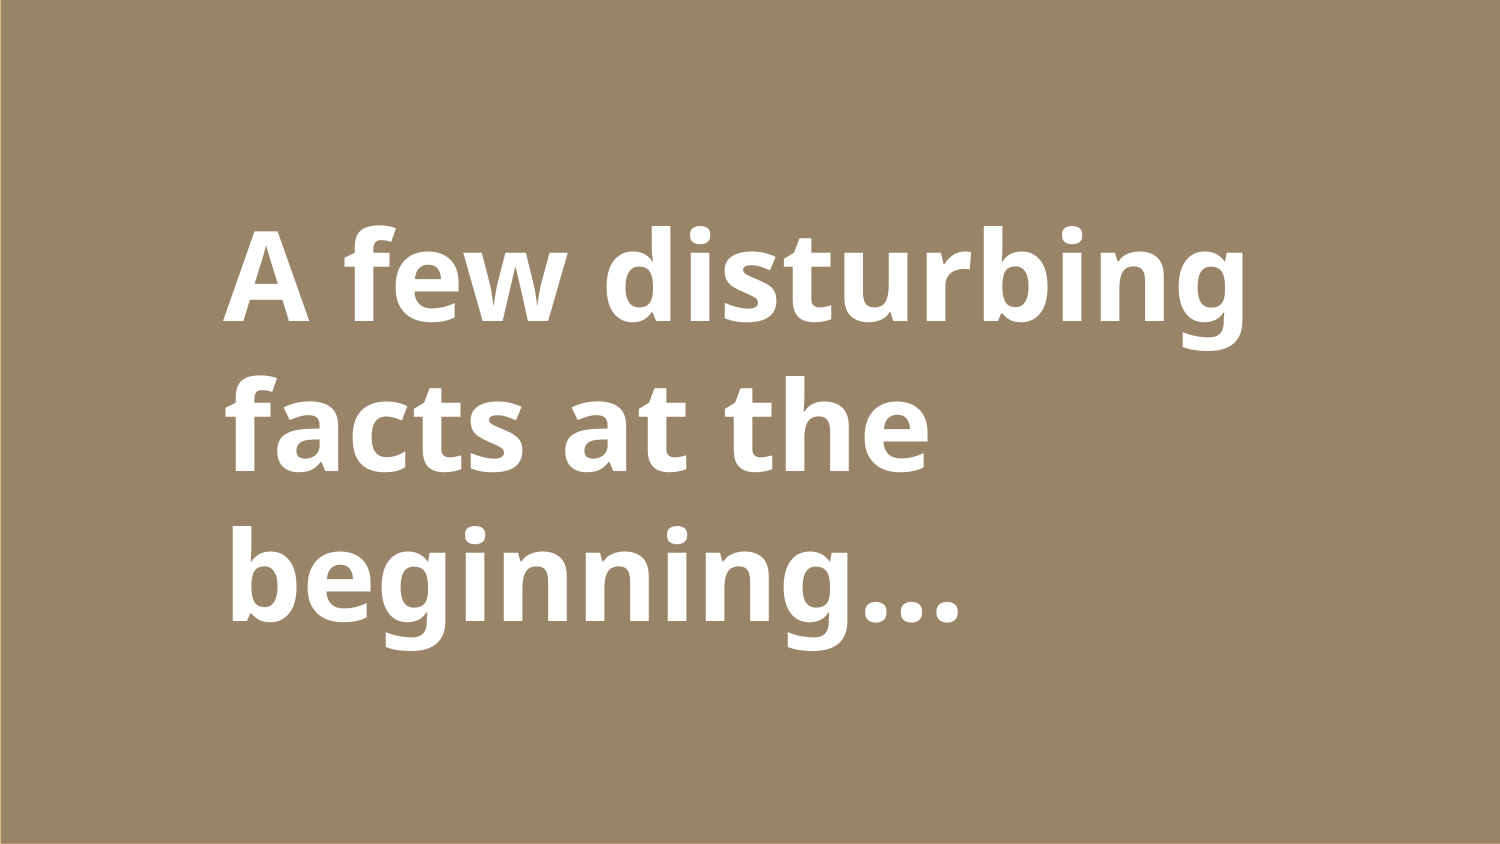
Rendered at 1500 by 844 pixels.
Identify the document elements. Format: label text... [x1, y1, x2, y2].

title A few disturbing facts at the beginning… [208, 351, 1292, 493]
